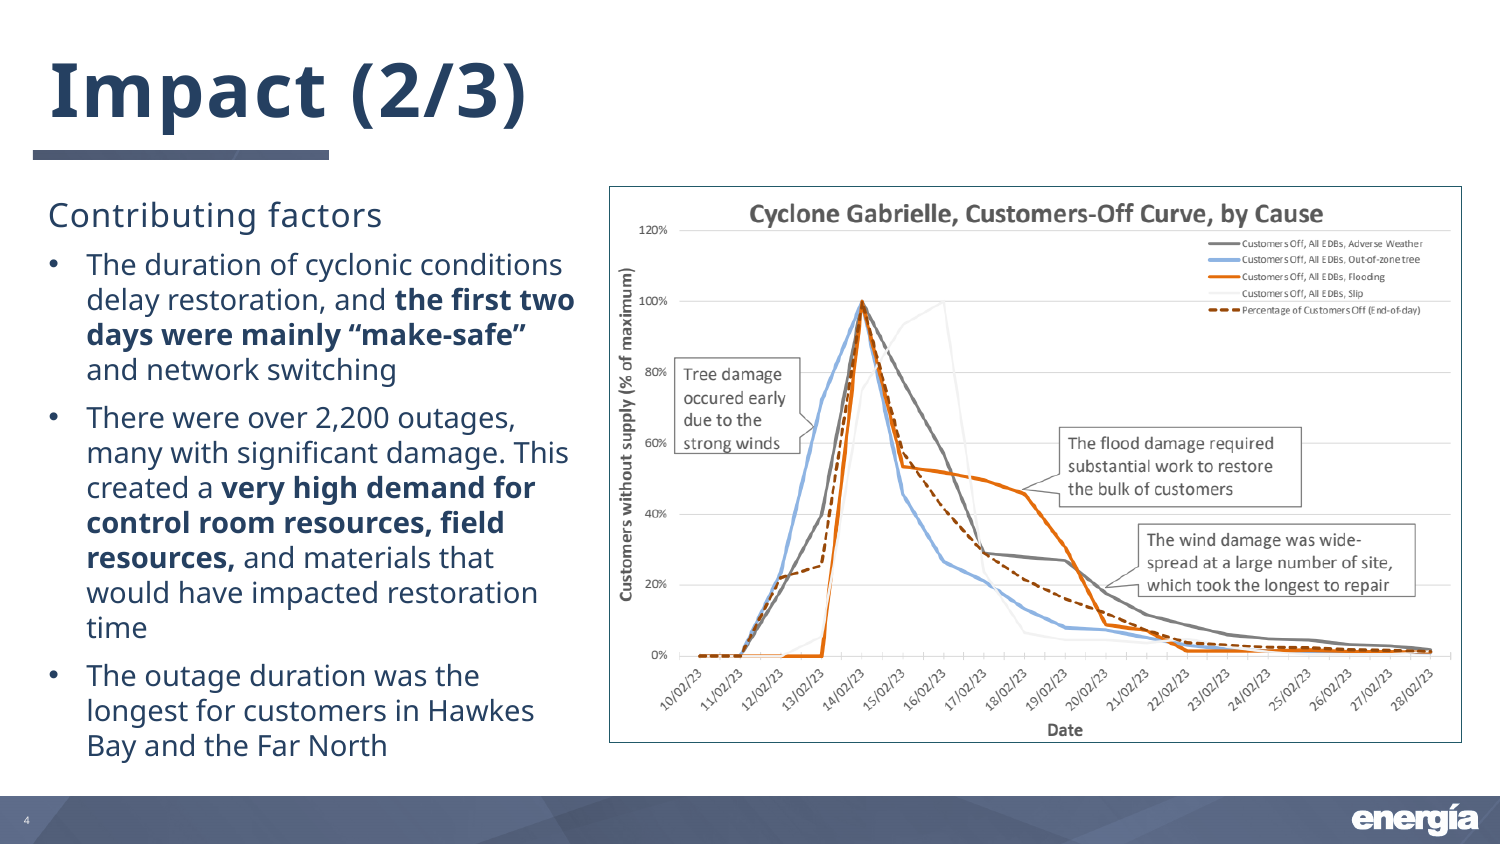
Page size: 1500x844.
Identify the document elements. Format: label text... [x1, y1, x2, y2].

title Impact (2/3) [35, 11, 1462, 140]
picture [609, 186, 1463, 743]
slide_number 4 [2, 806, 52, 836]
list Contributing factors The duration of cyclonic conditions delay restoration, and the first two days were mainly “make-safe” and network switching There were over 2,200 outages, many with significant damage. This created a very high demand for control room resources, field resources, and materials that would have impacted restoration time The outage duration was the longest for customers in Hawkes Bay and the Far North [32, 186, 599, 818]
